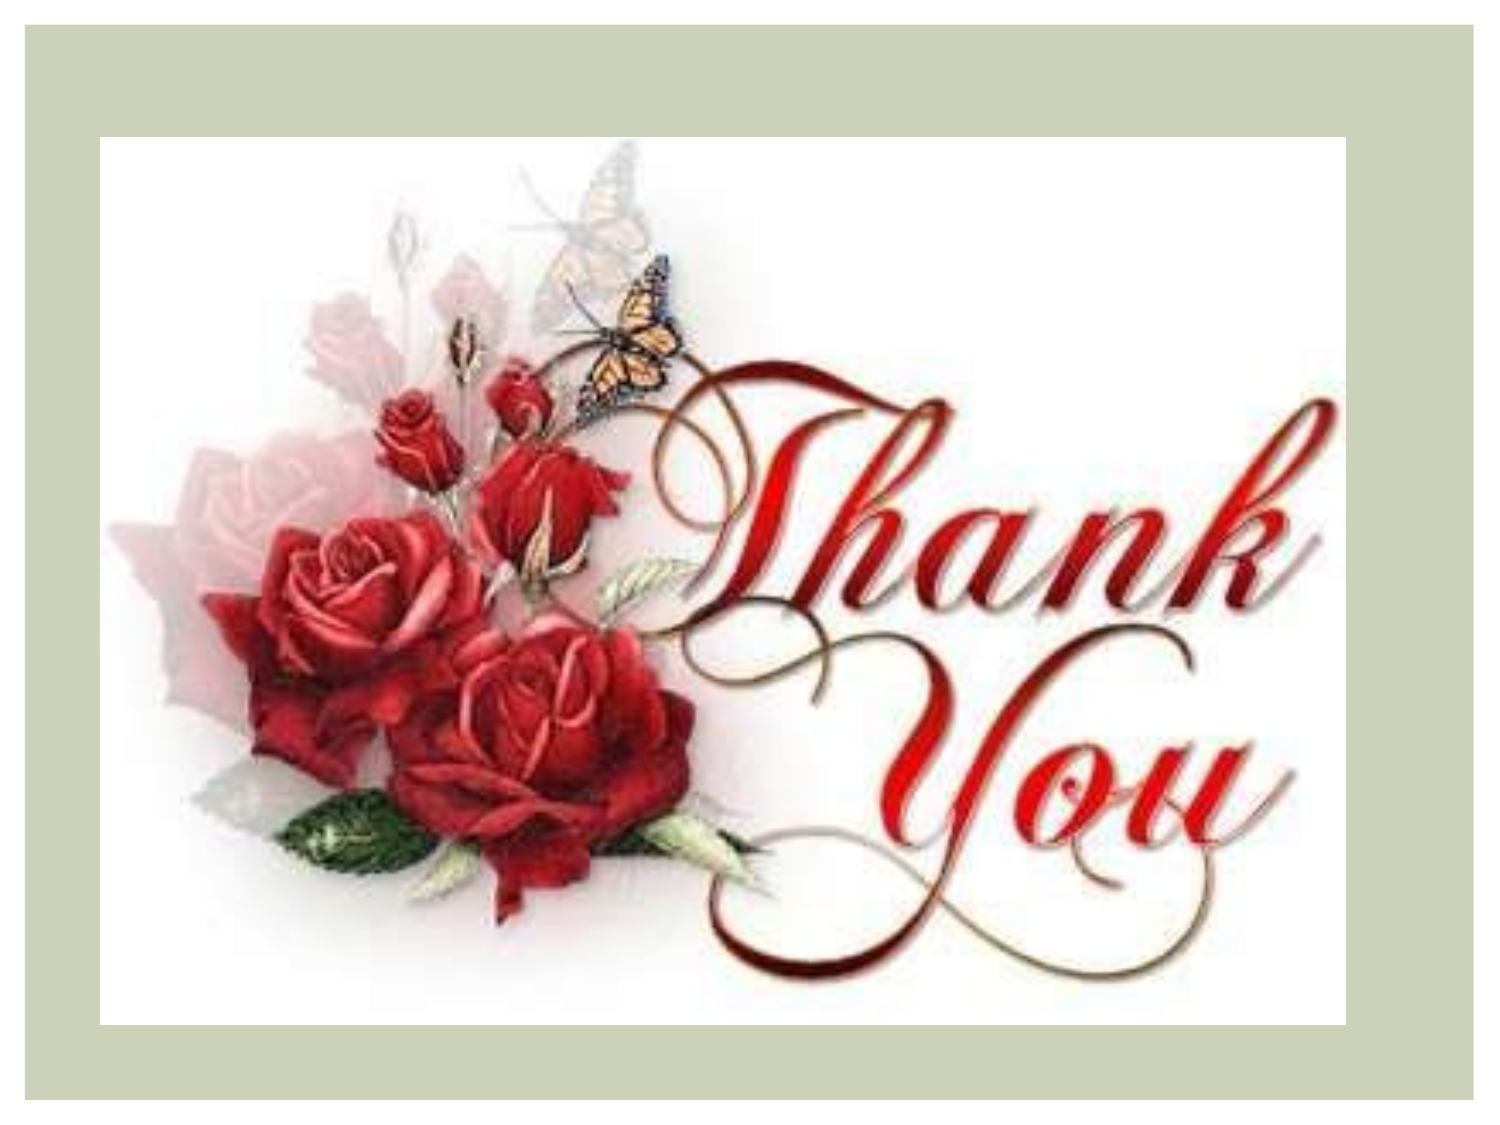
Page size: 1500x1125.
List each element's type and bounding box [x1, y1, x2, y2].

text_box [84, 137, 1500, 1026]
